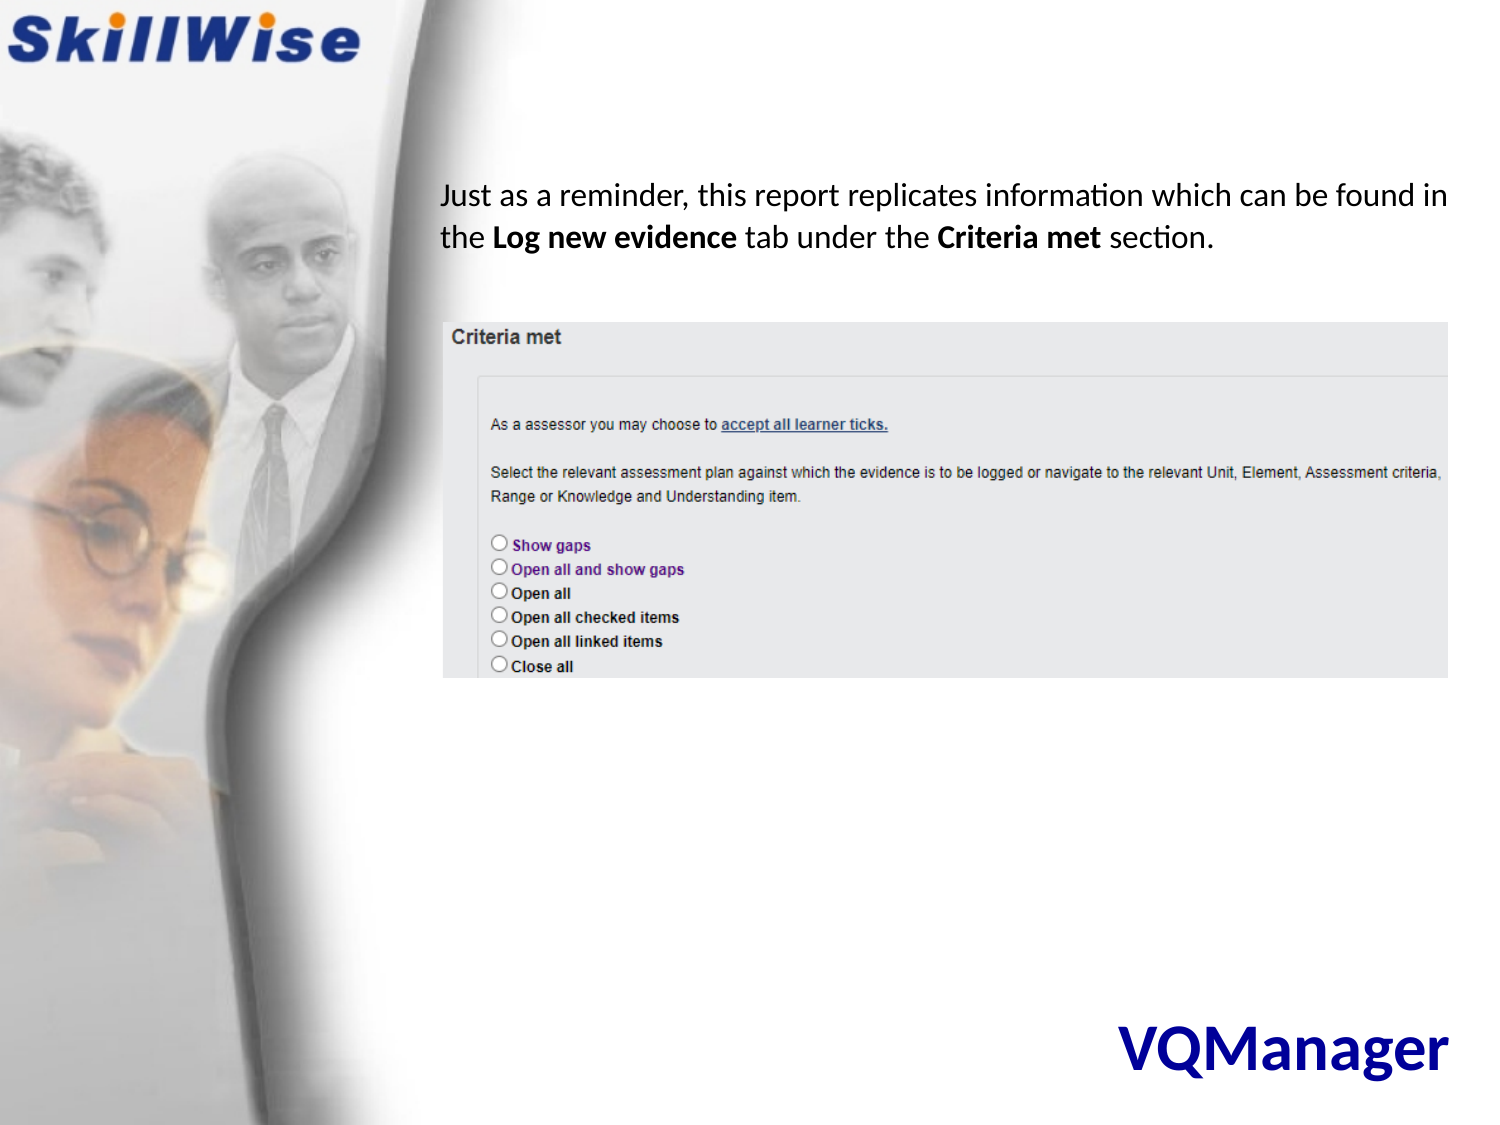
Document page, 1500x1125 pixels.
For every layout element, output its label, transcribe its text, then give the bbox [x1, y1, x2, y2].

picture [0, 0, 1500, 1125]
list Just as a reminder, this report replicates information which can be found in the Log new evidence tab under the Criteria met section. [425, 162, 1500, 517]
title VQManager [474, 962, 1500, 1125]
